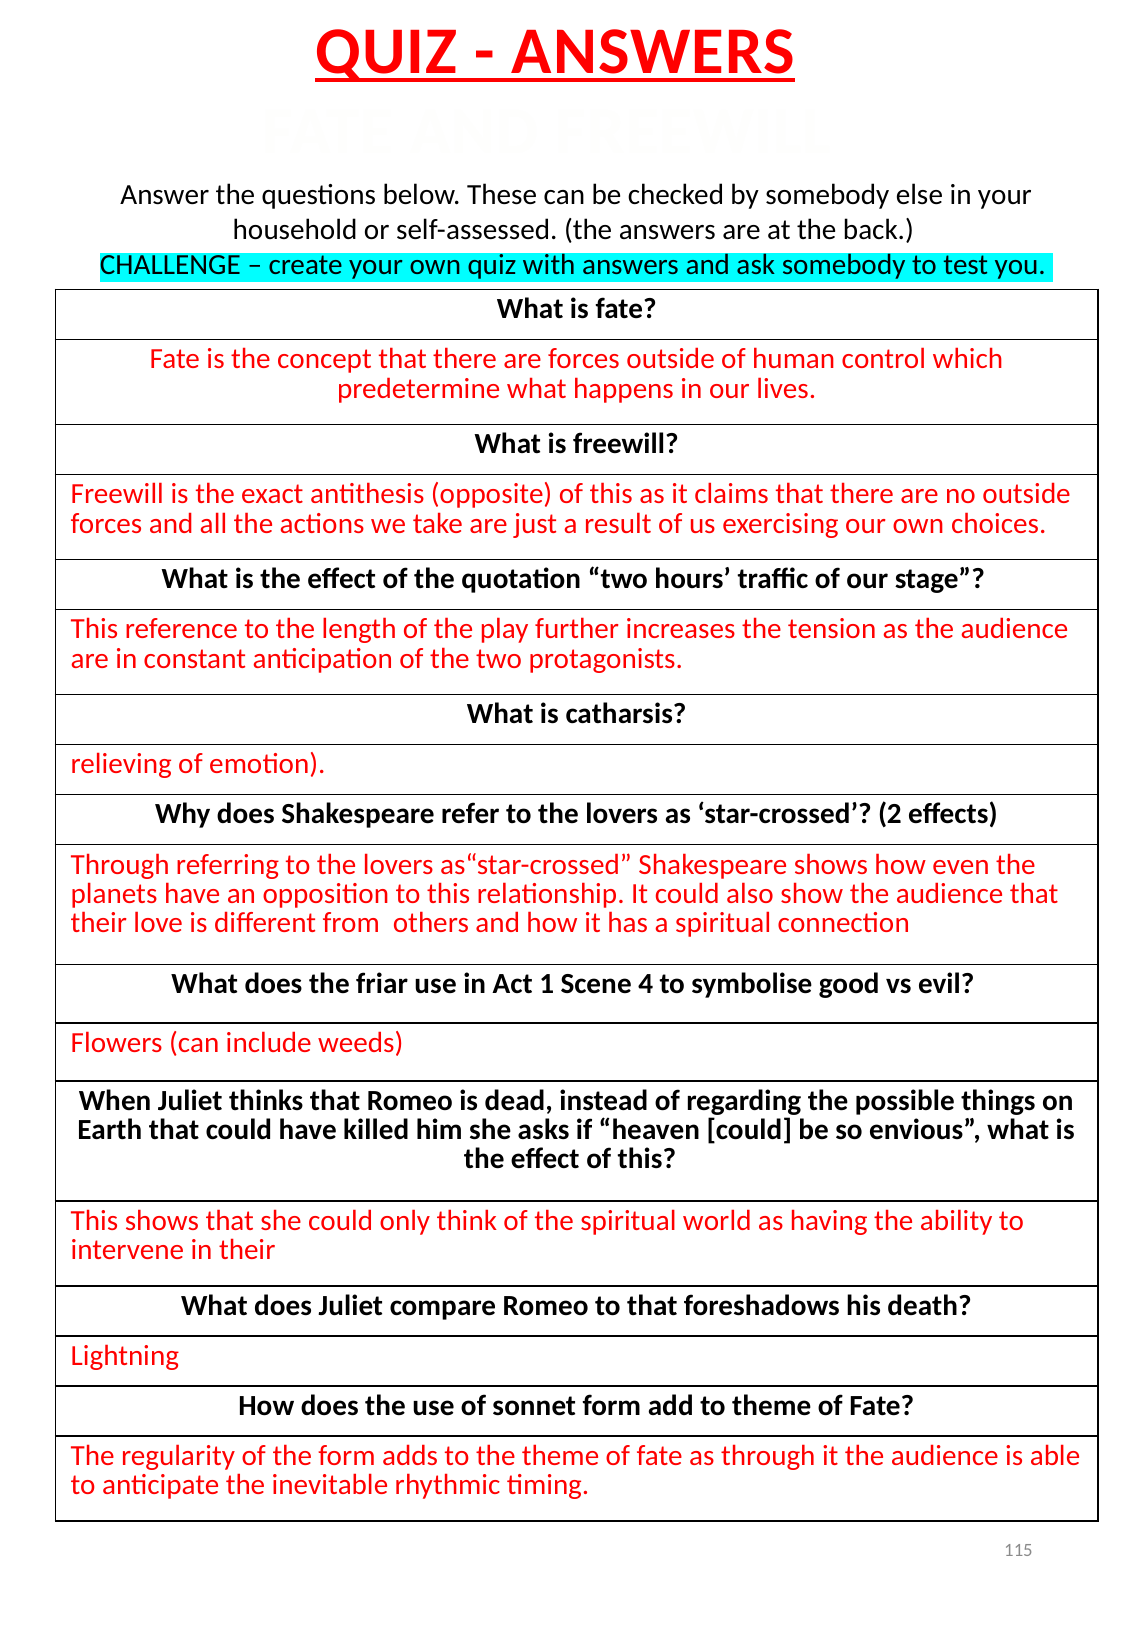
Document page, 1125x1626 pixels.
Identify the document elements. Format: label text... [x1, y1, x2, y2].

table_cell What is the effect of the quotation ​“two hours’ traffic of our stage”? [56, 560, 1097, 609]
table_cell What does the friar use in Act 1 Scene 4 to symbolise good vs evil? [56, 965, 1097, 1022]
table_header What is fate? [56, 290, 1097, 339]
table_cell relieving of emotion). [56, 745, 1097, 794]
table_cell Flowers (can include weeds) [56, 1024, 1097, 1080]
table_cell Fate is the concept that there are forces outside of human control which predetermine ​what happens in our lives. [56, 340, 1097, 424]
table_cell This reference to the length of the play further increases the tension as the audience are in constant anticipation of the two protagonists. [56, 610, 1097, 694]
table_cell Why does Shakespeare refer to the lovers as ‘star-crossed’? (2 effects) [56, 795, 1097, 844]
table_cell Freewill is the exact ​antithesis (opposite) of this as it claims that there are no outside forces and all the actions we take are just a result of us exercising our own ​choices​. [56, 475, 1097, 559]
table_cell The regularity of the form adds to the theme of fate as through it the audience is able to anticipate the inevitable rhythmic timing. [56, 1437, 1097, 1520]
table_cell Lightning [56, 1337, 1097, 1385]
table_cell What is freewill? [56, 425, 1097, 474]
text_box Answer the questions below. These can be checked by somebody else in your household or self-assessed. (the answers are at the back.) CHALLENGE – create your own quiz with answers and ask somebody to test you. [77, 168, 1076, 288]
text_box QUIZ - ANSWERS FATE AND FREEWILL [63, 0, 1048, 175]
table_cell How does the use of sonnet form add to theme of Fate? [56, 1387, 1097, 1435]
table_cell What is catharsis? [56, 695, 1097, 744]
table_cell This shows that she could only think of the spiritual world as having the ability to intervene in their [56, 1202, 1097, 1285]
table_cell What does Juliet compare Romeo to that foreshadows his death? [56, 1287, 1097, 1335]
table_cell When Juliet thinks that Romeo is dead, instead of regarding the possible things on Earth that could have killed him she asks if “heaven [could] be so envious”, what is the effect of this? [56, 1082, 1097, 1200]
slide_number 115 [794, 1522, 1048, 1593]
table_cell Through referring to the lovers as​“star-crossed” Shakespeare shows how even the planets have an opposition to this relationship. It could also show the audience that their love is different from others and how it has a spiritual connection [56, 845, 1097, 964]
